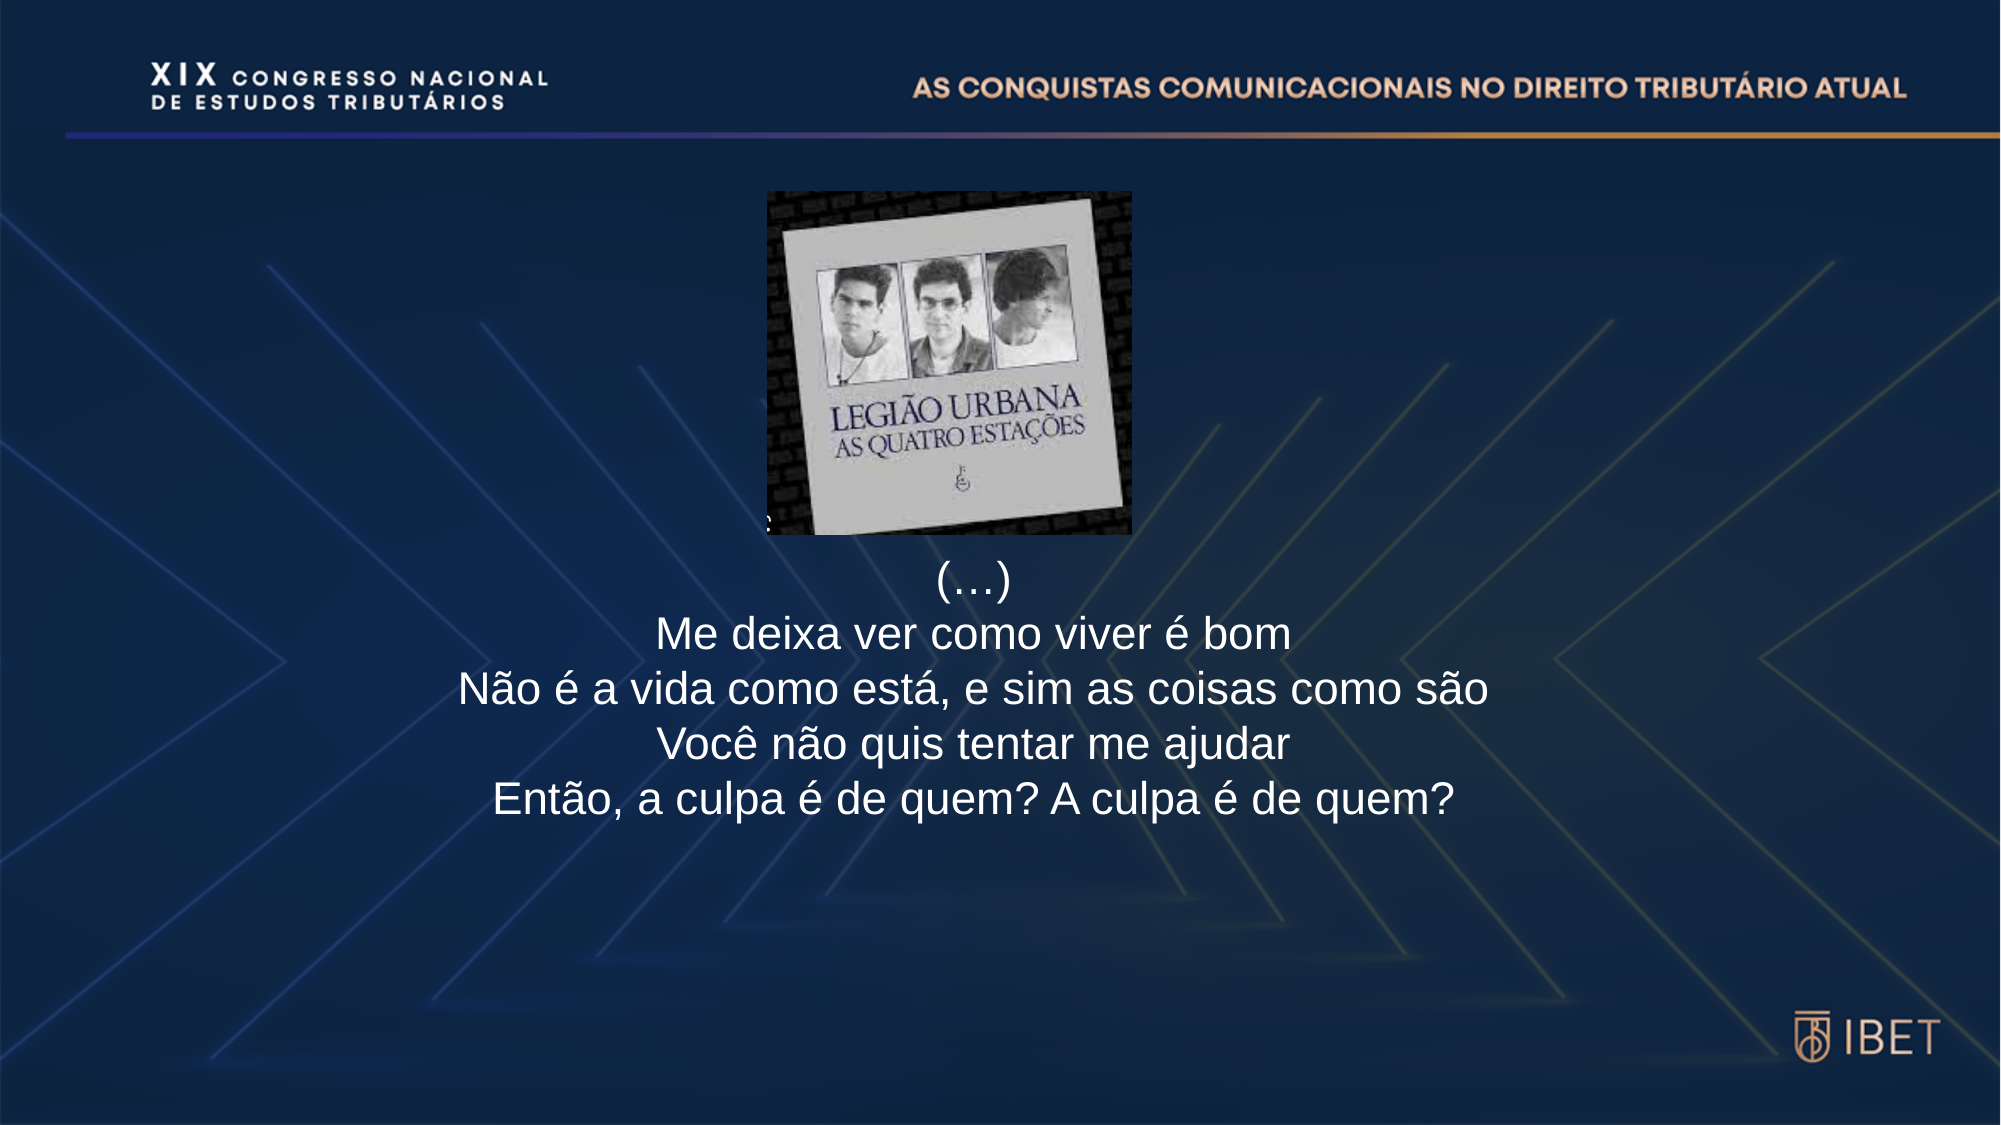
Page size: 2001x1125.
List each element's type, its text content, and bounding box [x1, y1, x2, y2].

picture [0, 0, 2001, 1125]
text_box (…) Me deixa ver como viver é bom Não é a vida como está, e sim as coisas como são Você não quis tentar me ajudar Então, a culpa é de quem? A culpa é de quem? [66, 211, 1881, 1125]
